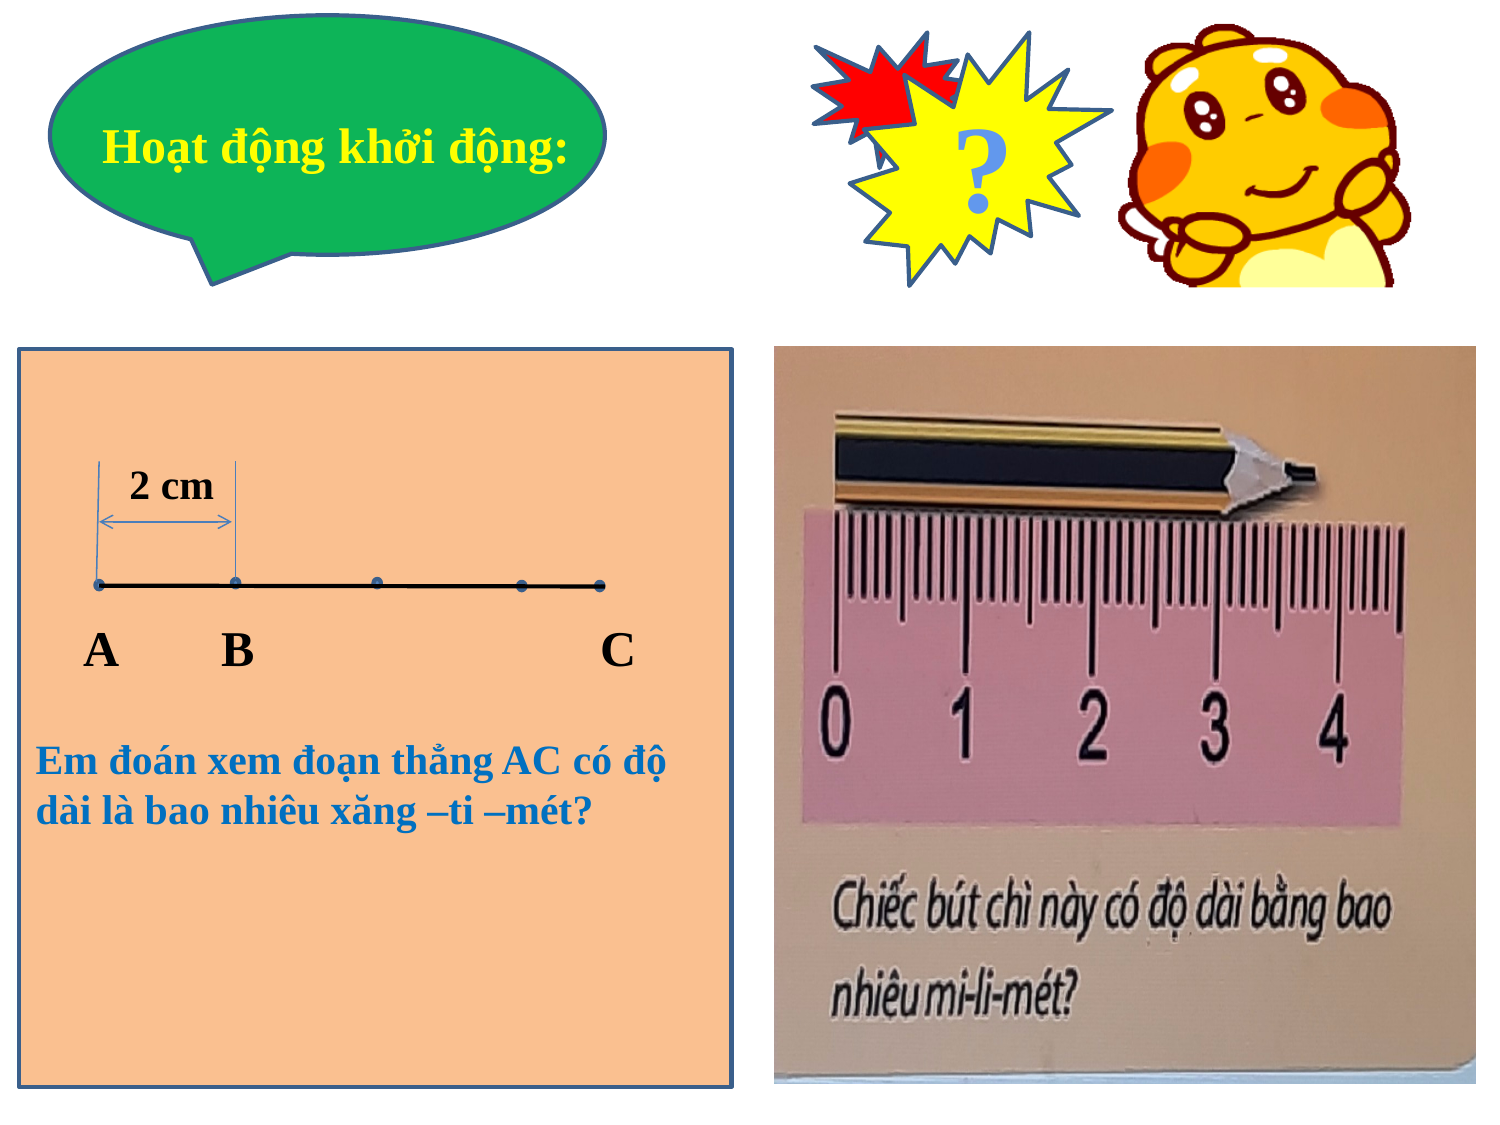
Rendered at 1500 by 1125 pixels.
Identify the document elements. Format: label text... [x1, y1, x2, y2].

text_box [18, 349, 732, 1088]
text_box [812, 32, 1113, 287]
text_box Hoạt động khởi động: [87, 105, 586, 181]
picture [1066, 0, 1455, 304]
text_box [47, 13, 607, 287]
picture [774, 346, 1476, 1085]
